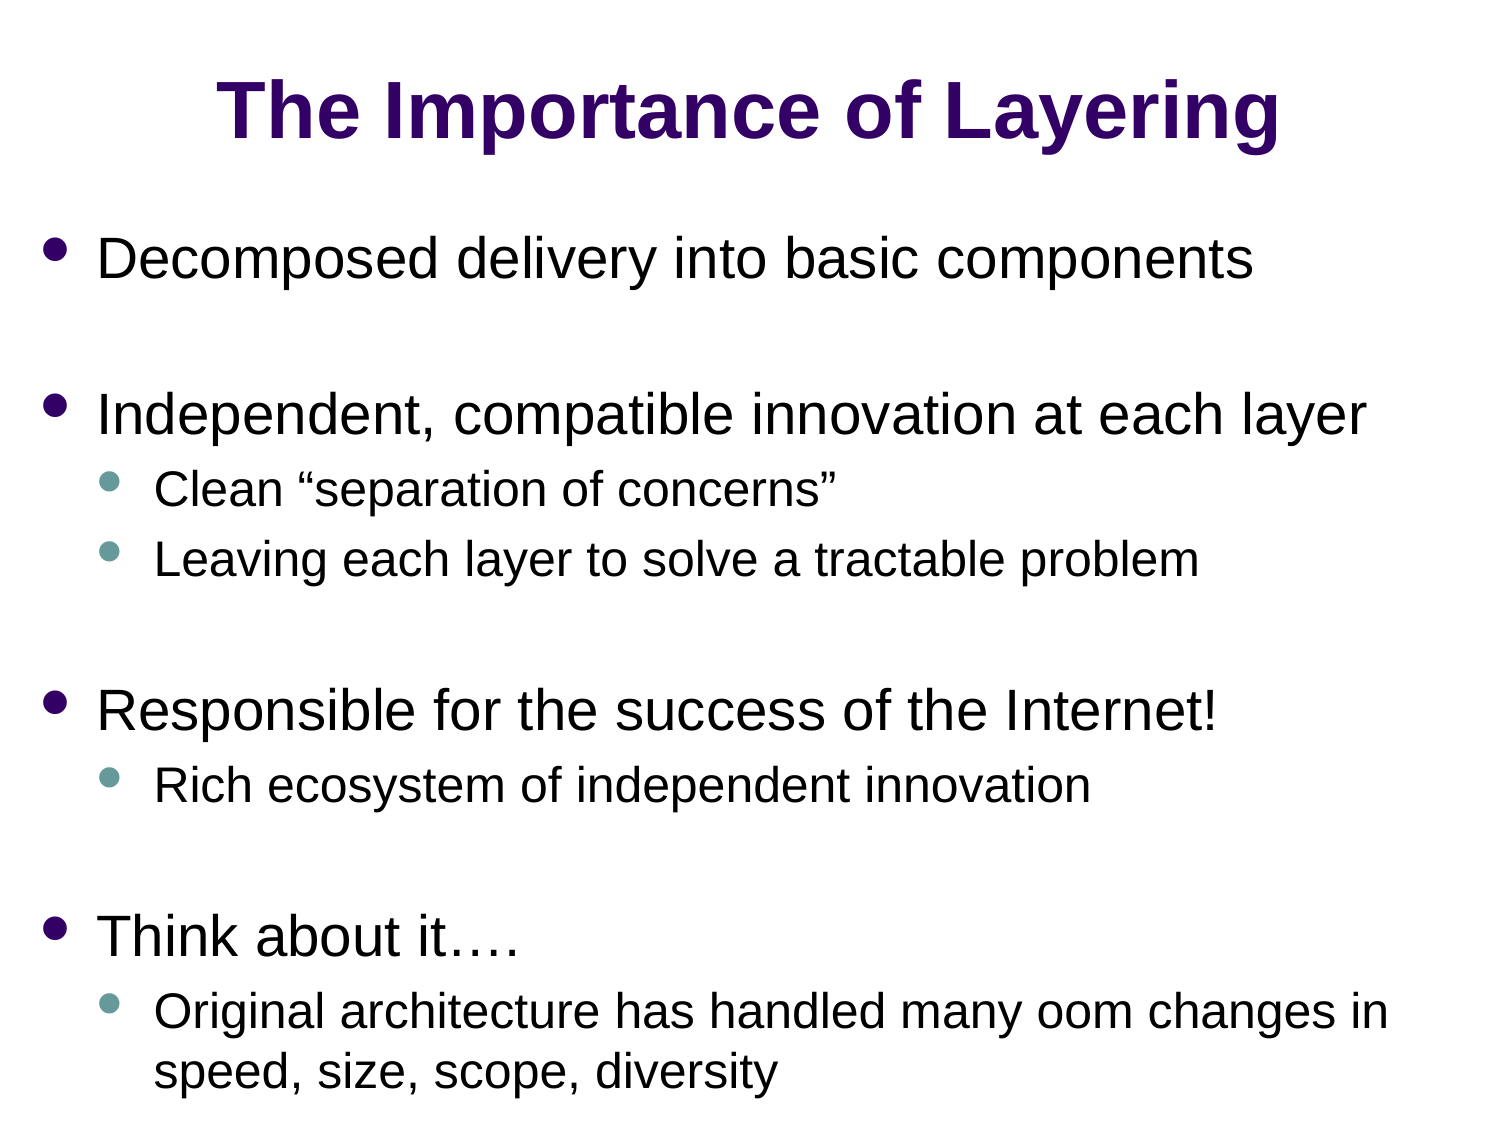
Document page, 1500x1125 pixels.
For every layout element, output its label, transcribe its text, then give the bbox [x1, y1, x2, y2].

title The Importance of Layering [0, 20, 1500, 163]
list Decomposed delivery into basic components Independent, compatible innovation at each layer Clean “separation of concerns” Leaving each layer to solve a tractable problem Responsible for the success of the Internet! Rich ecosystem of independent innovation Think about it…. Original architecture has handled many oom changes in speed, size, scope, diversity [24, 212, 1475, 1088]
